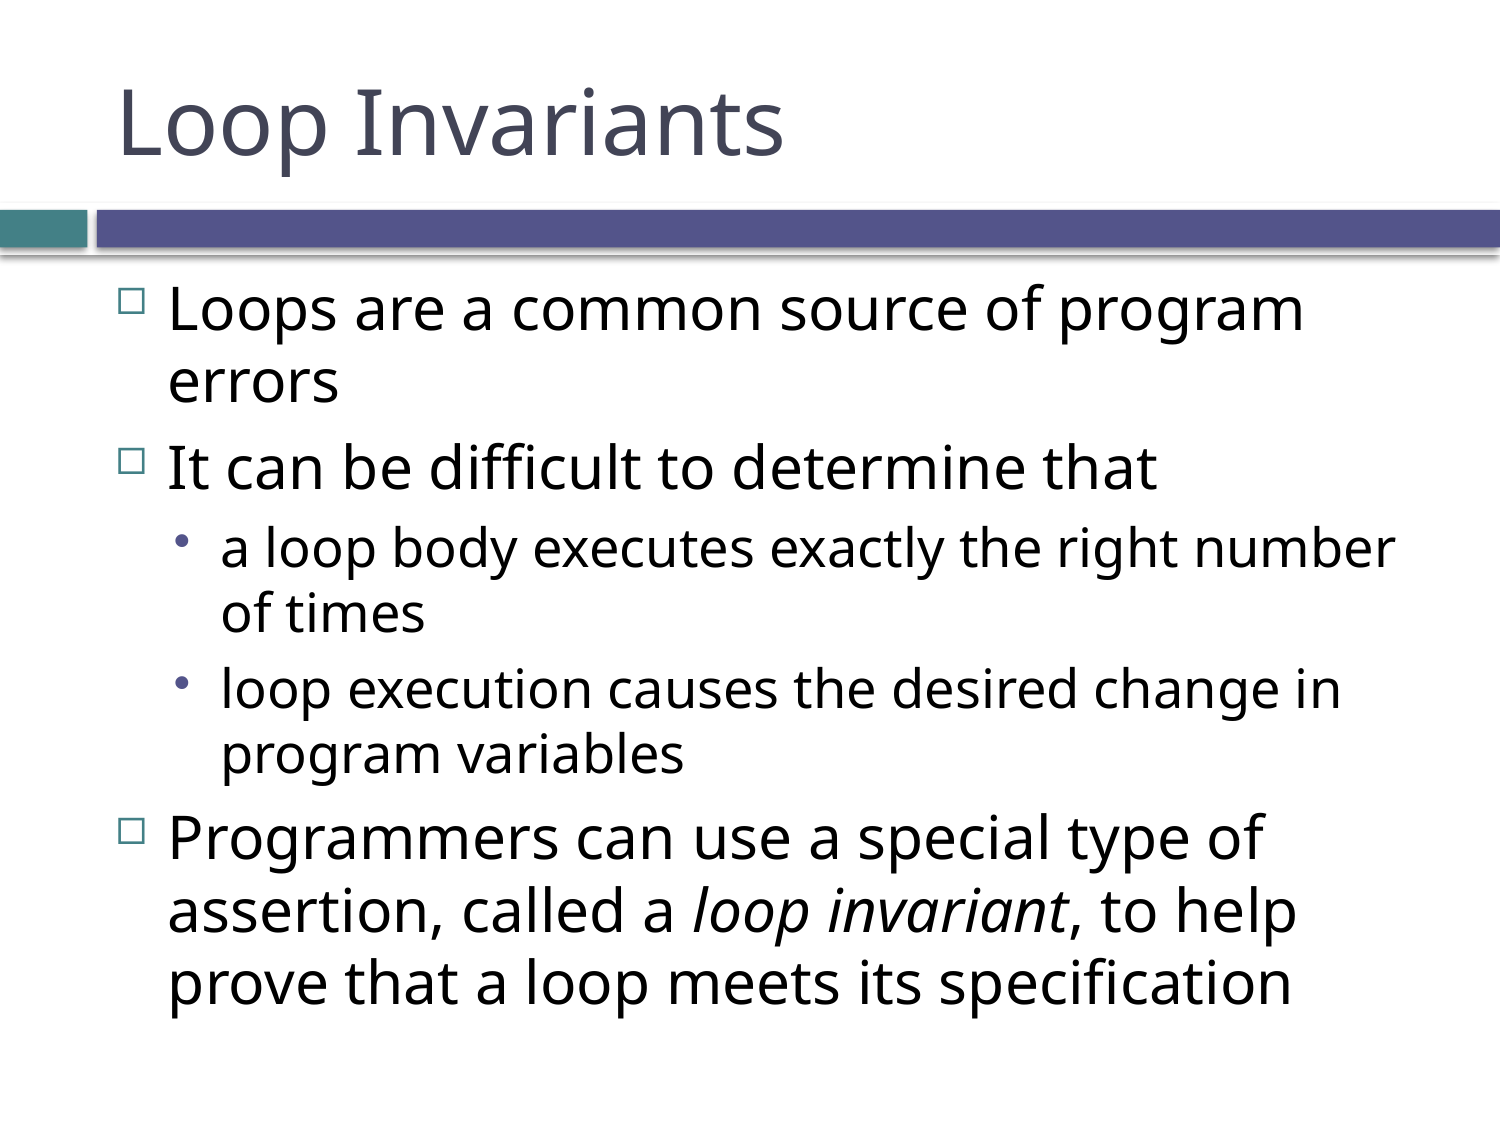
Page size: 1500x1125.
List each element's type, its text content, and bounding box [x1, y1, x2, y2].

list Loops are a common source of program errors It can be difficult to determine that a loop body executes exactly the right number of times loop execution causes the desired change in program variables Programmers can use a special type of assertion, called a loop invariant, to help prove that a loop meets its specification [100, 262, 1439, 1063]
title Loop Invariants [100, 37, 1439, 201]
slide_number [0, 208, 88, 249]
